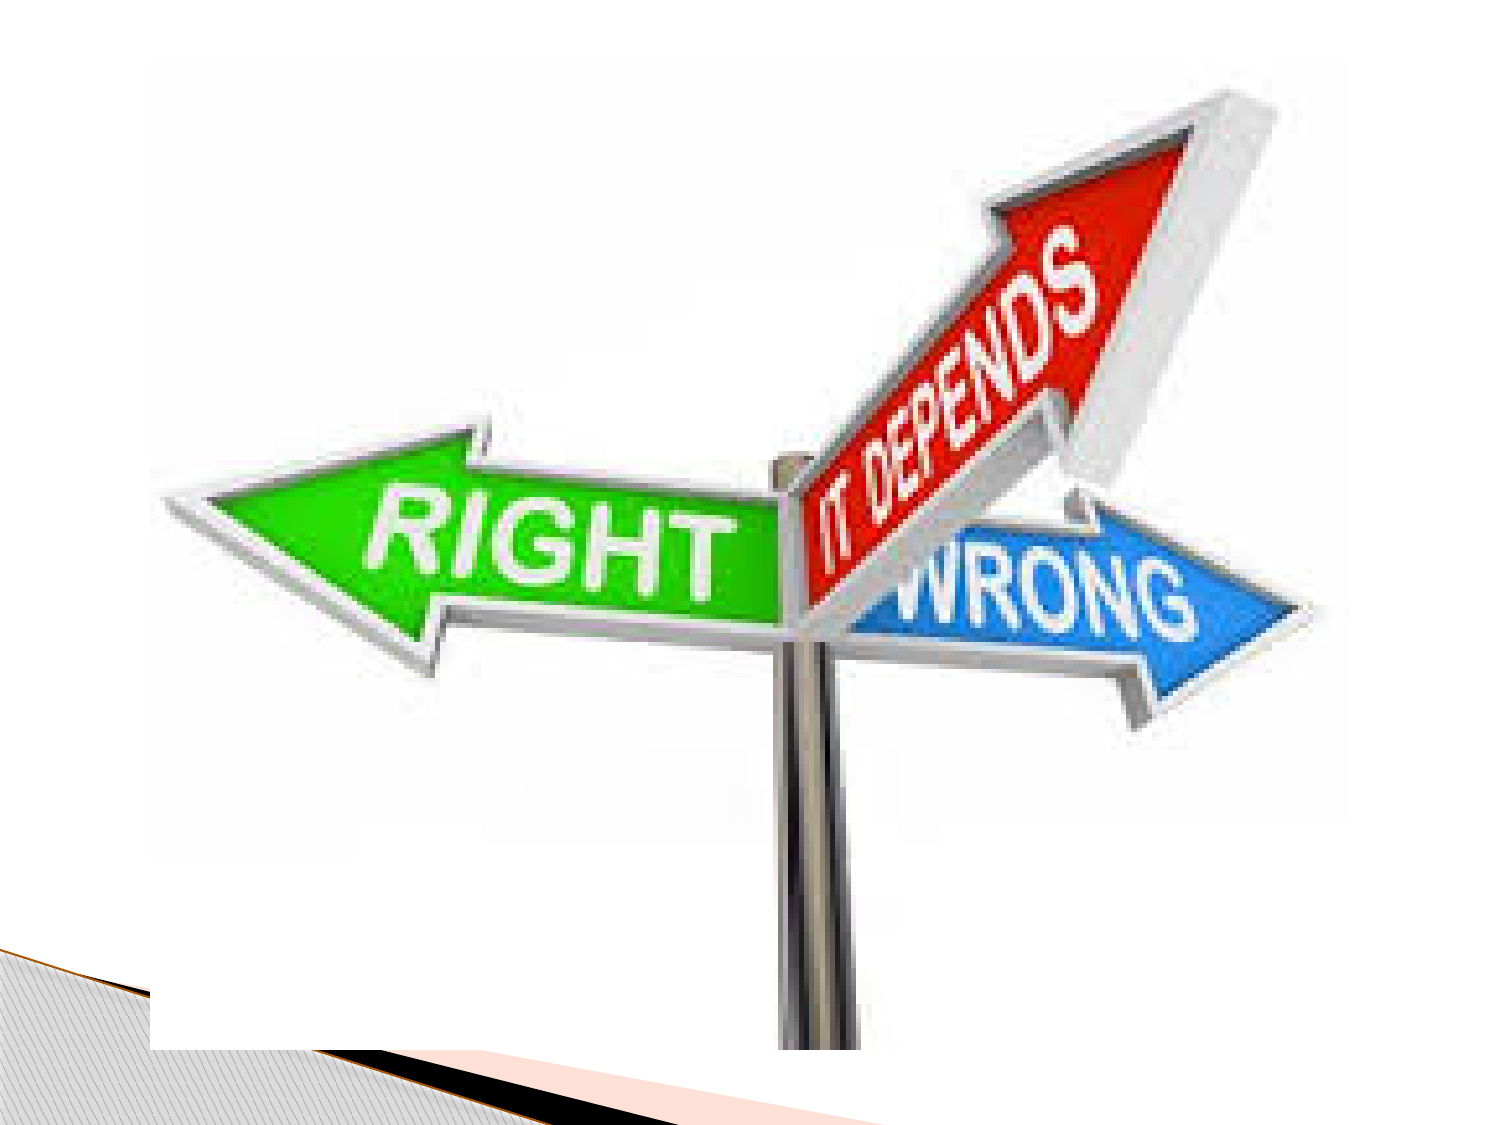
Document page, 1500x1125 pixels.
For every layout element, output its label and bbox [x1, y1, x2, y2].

picture [149, 62, 1351, 1051]
